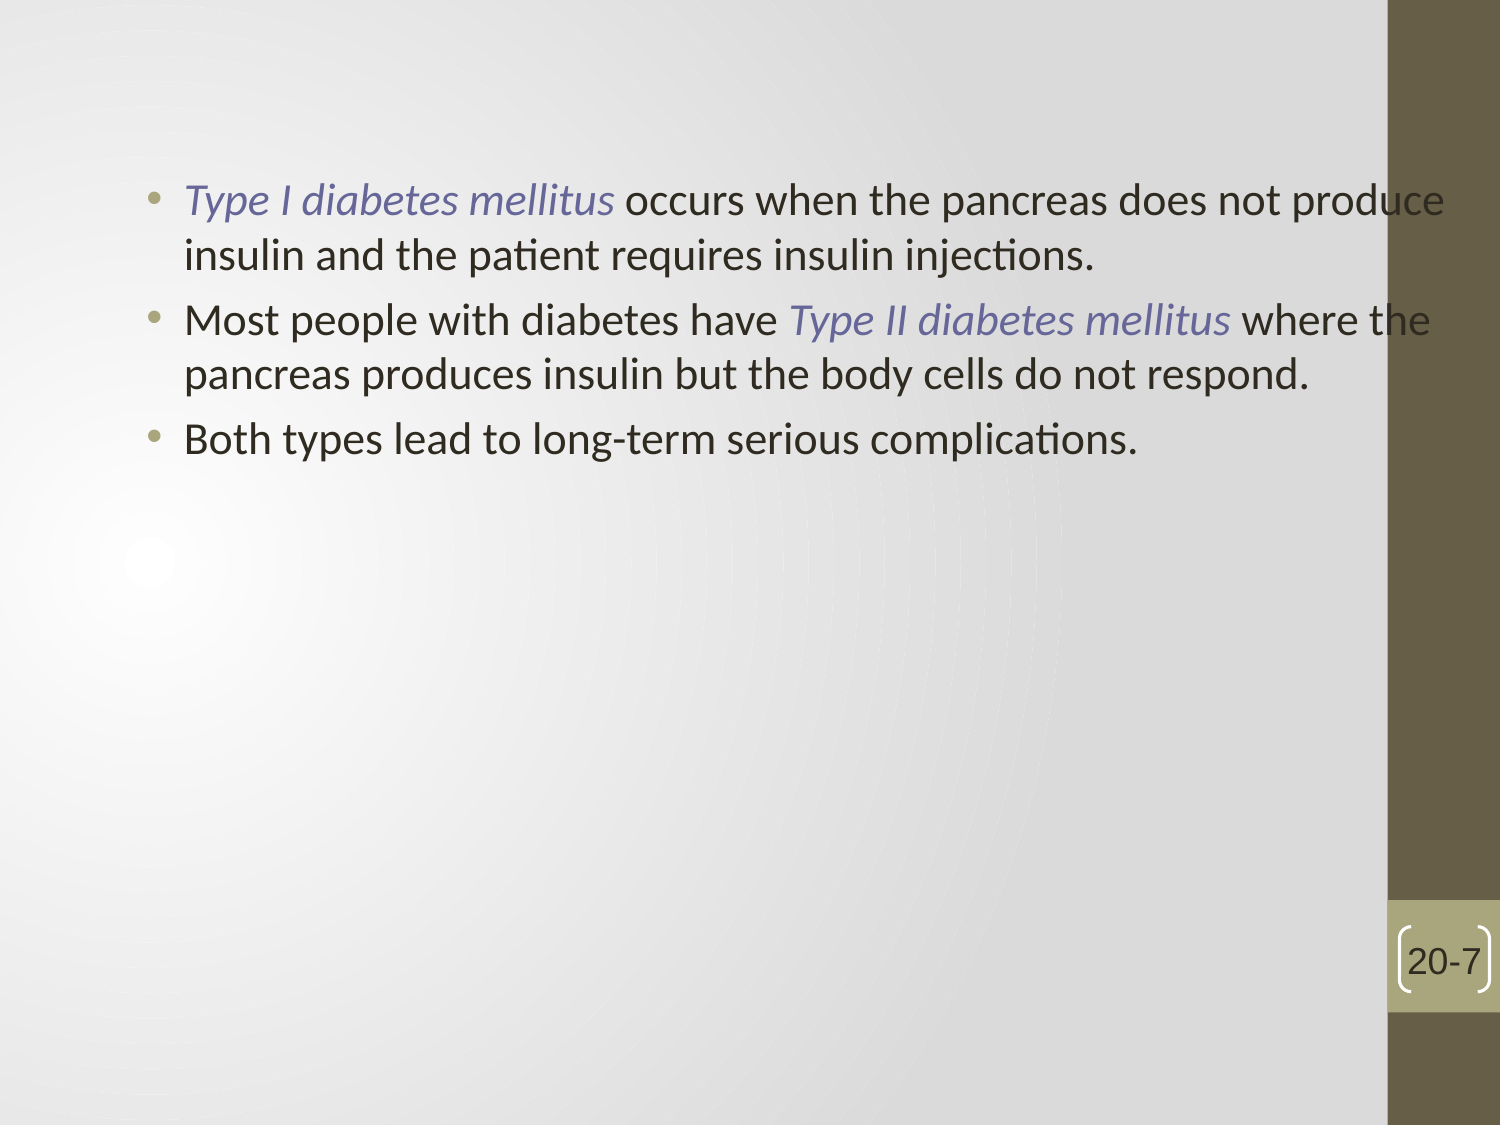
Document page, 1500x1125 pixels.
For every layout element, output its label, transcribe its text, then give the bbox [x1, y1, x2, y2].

slide_number 20-7 [1463, 925, 1492, 994]
list Type I diabetes mellitus occurs when the pancreas does not produce insulin and the patient requires insulin injections. Most people with diabetes have Type II diabetes mellitus where the pancreas produces insulin but the body cells do not respond. Both types lead to long-term serious complications. [112, 162, 1463, 1005]
